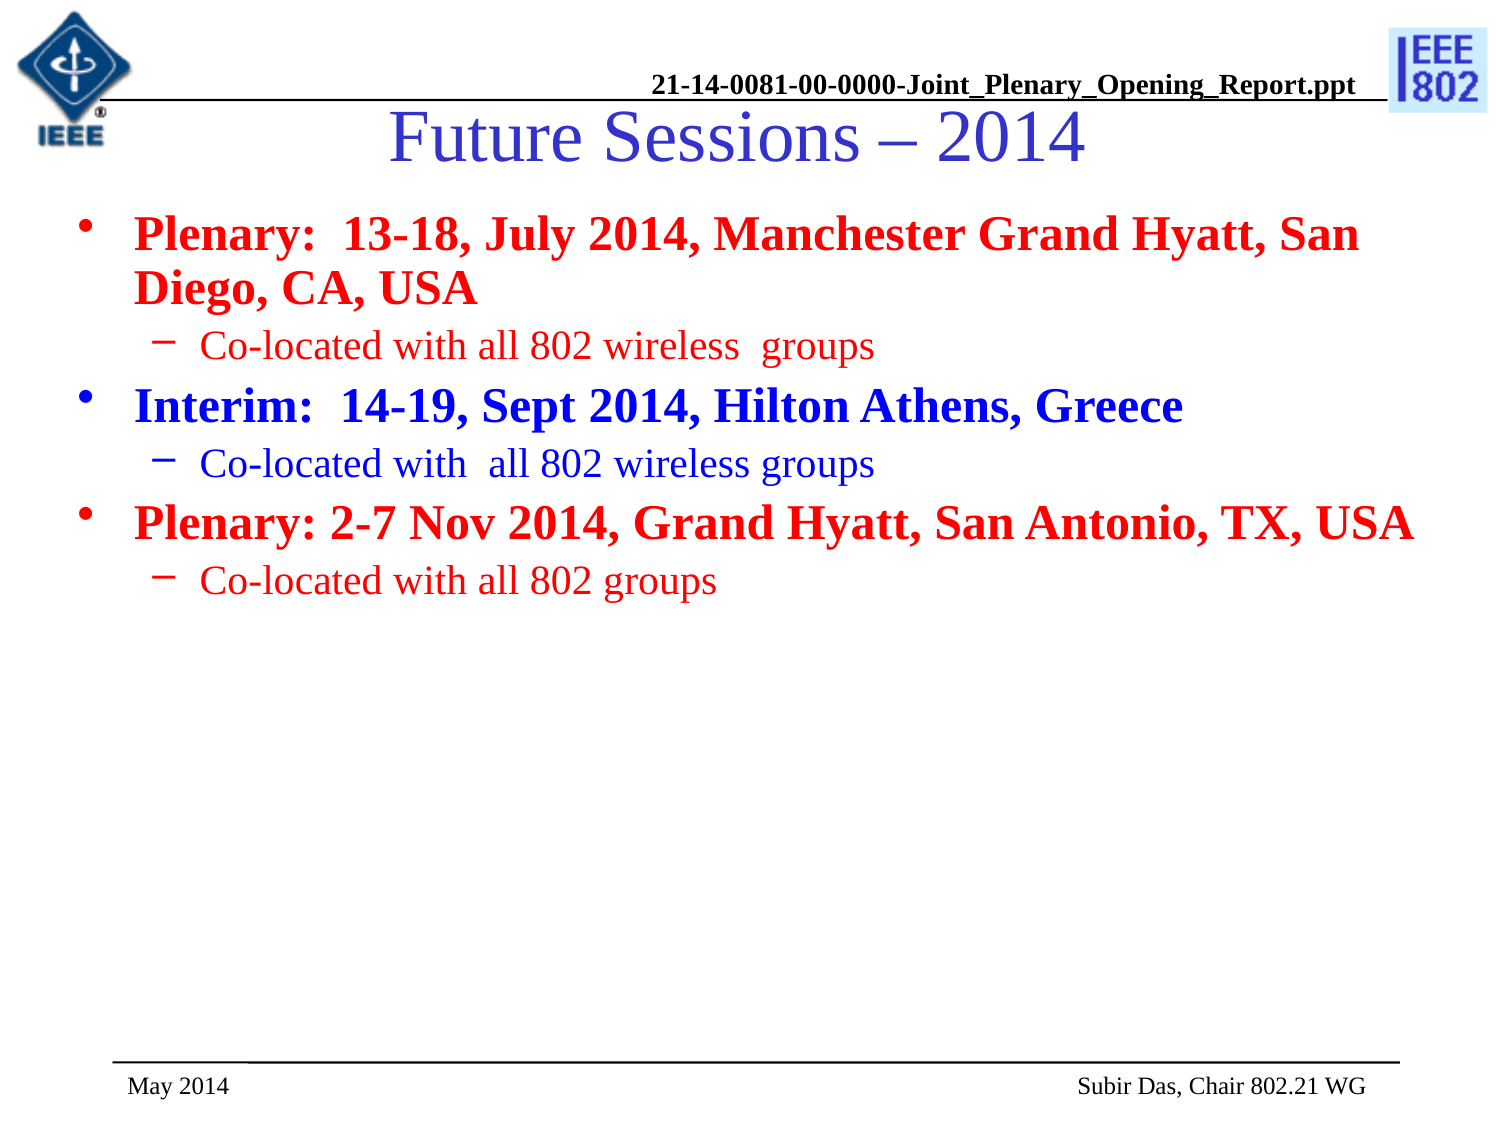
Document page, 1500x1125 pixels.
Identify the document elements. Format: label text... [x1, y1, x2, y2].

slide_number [112, 1062, 313, 1098]
list Plenary: 13-18, July 2014, Manchester Grand Hyatt, San Diego, CA, USA Co-located with all 802 wireless groups Interim: 14-19, Sept 2014, Hilton Athens, Greece Co-located with all 802 wireless groups Plenary: 2-7 Nov 2014, Grand Hyatt, San Antonio, TX, USA Co-located with all 802 groups [62, 199, 1463, 1001]
picture [12, 9, 137, 150]
title Future Sessions – 2014 [37, 112, 1438, 201]
picture [1374, 9, 1499, 138]
text_box Subir Das, Chair 802.21 WG [1050, 1062, 1412, 1106]
